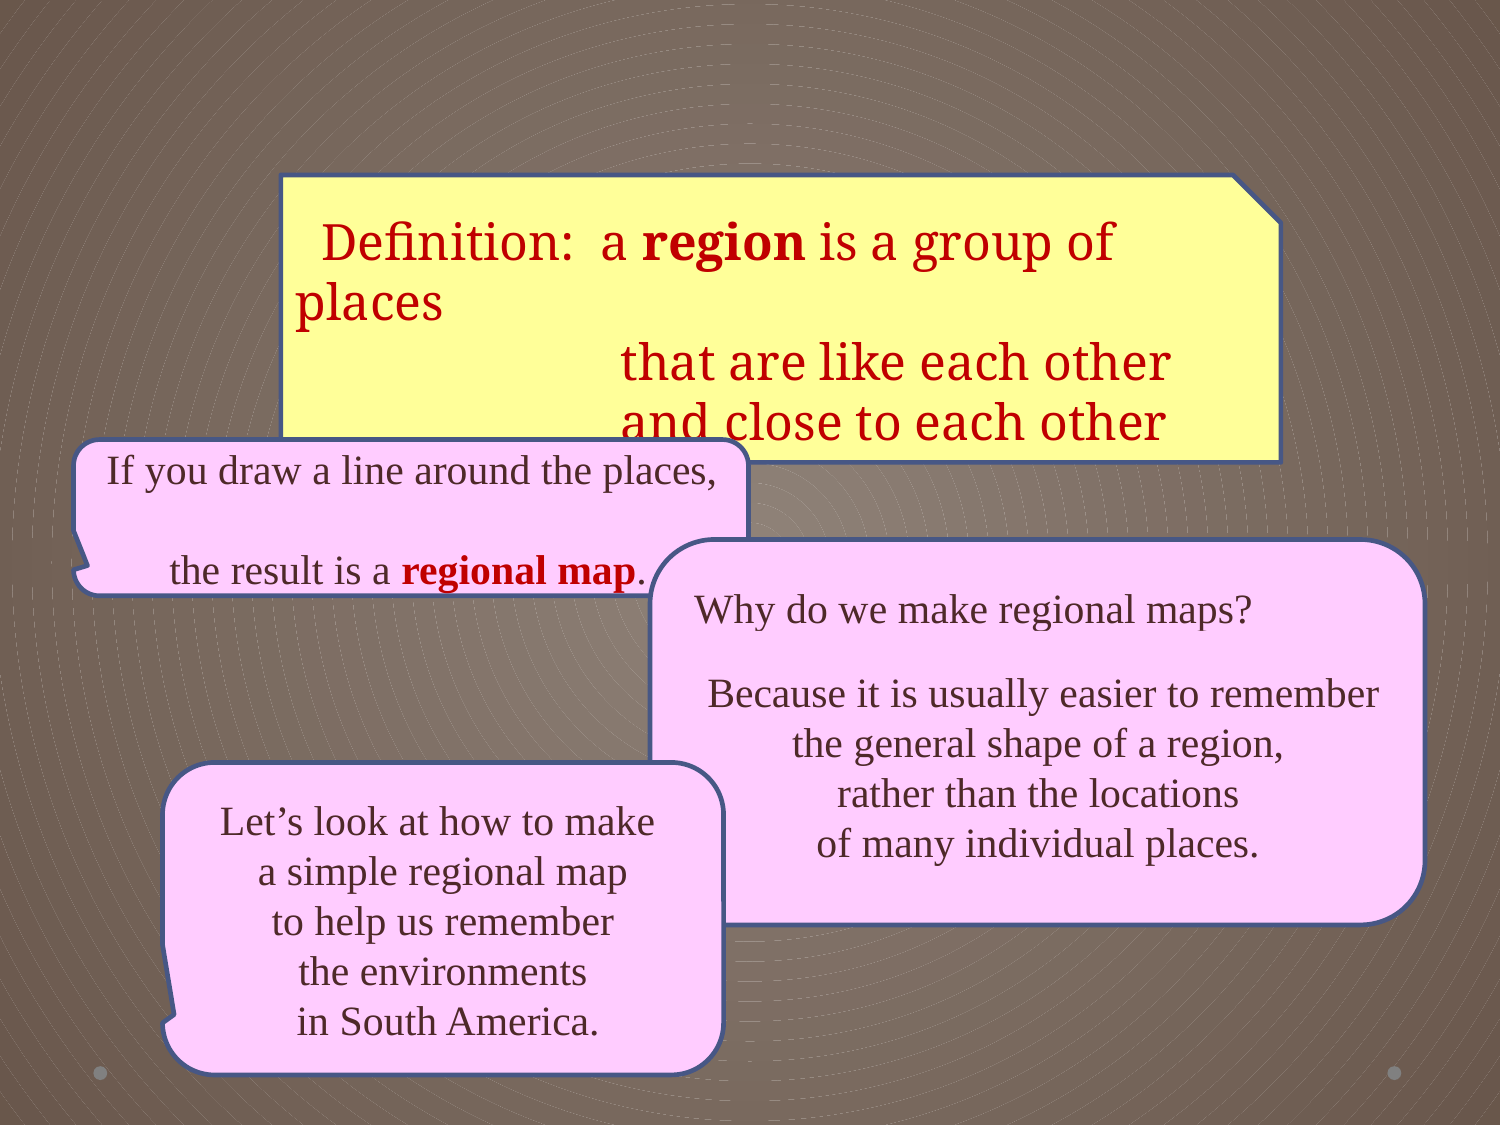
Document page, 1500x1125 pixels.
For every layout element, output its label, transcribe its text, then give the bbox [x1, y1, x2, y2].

text_box Let’s look at how to make a simple regional map to help us remember the environments in South America. [160, 760, 726, 1078]
text_box Because it is usually easier to remember the general shape of a region, rather than the locations of many individual places. [672, 628, 1415, 903]
text_box Definition: a region is a group of places that are like each other and close to each other [278, 172, 1284, 465]
text_box If you draw a line around the places, the result is a regional map. [71, 437, 751, 599]
text_box Why do we make regional maps? [647, 537, 1428, 928]
text_box [187, 612, 647, 767]
text_box [726, 928, 1325, 1025]
